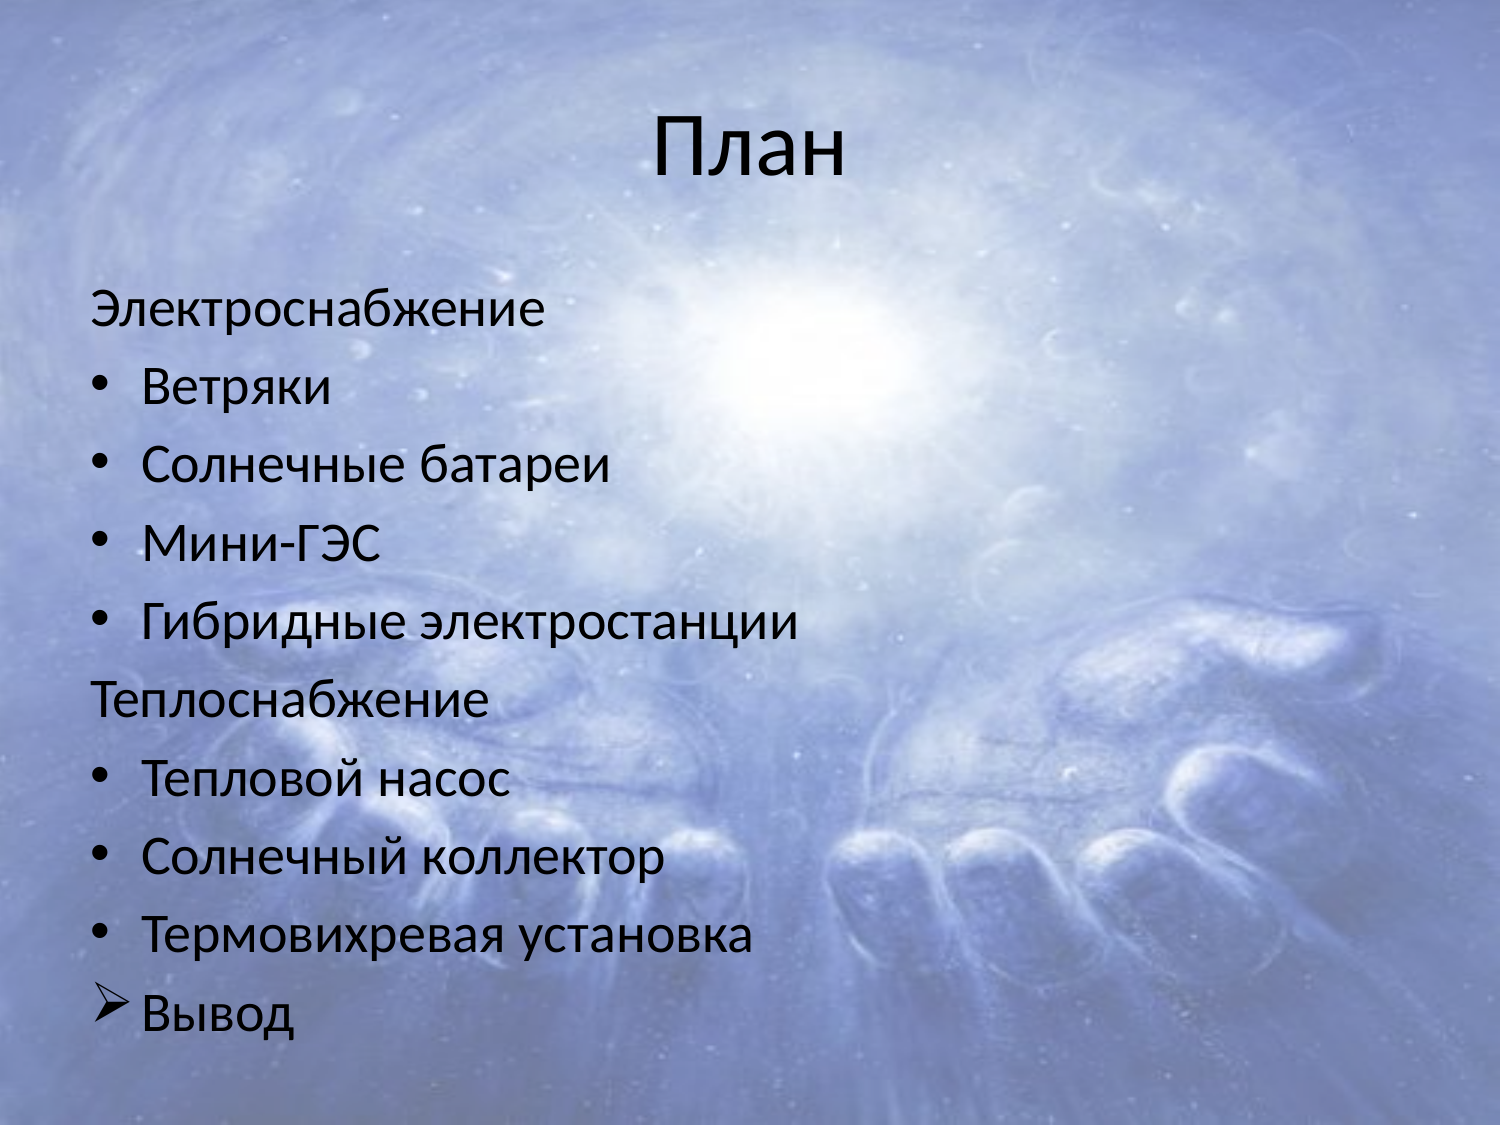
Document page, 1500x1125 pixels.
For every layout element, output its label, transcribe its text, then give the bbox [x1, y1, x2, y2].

title План [75, 45, 1425, 233]
list Электроснабжение Ветряки Солнечные батареи Мини-ГЭС Гибридные электростанции Теплоснабжение Тепловой насос Солнечный коллектор Термовихревая установка Вывод [75, 262, 1425, 1059]
